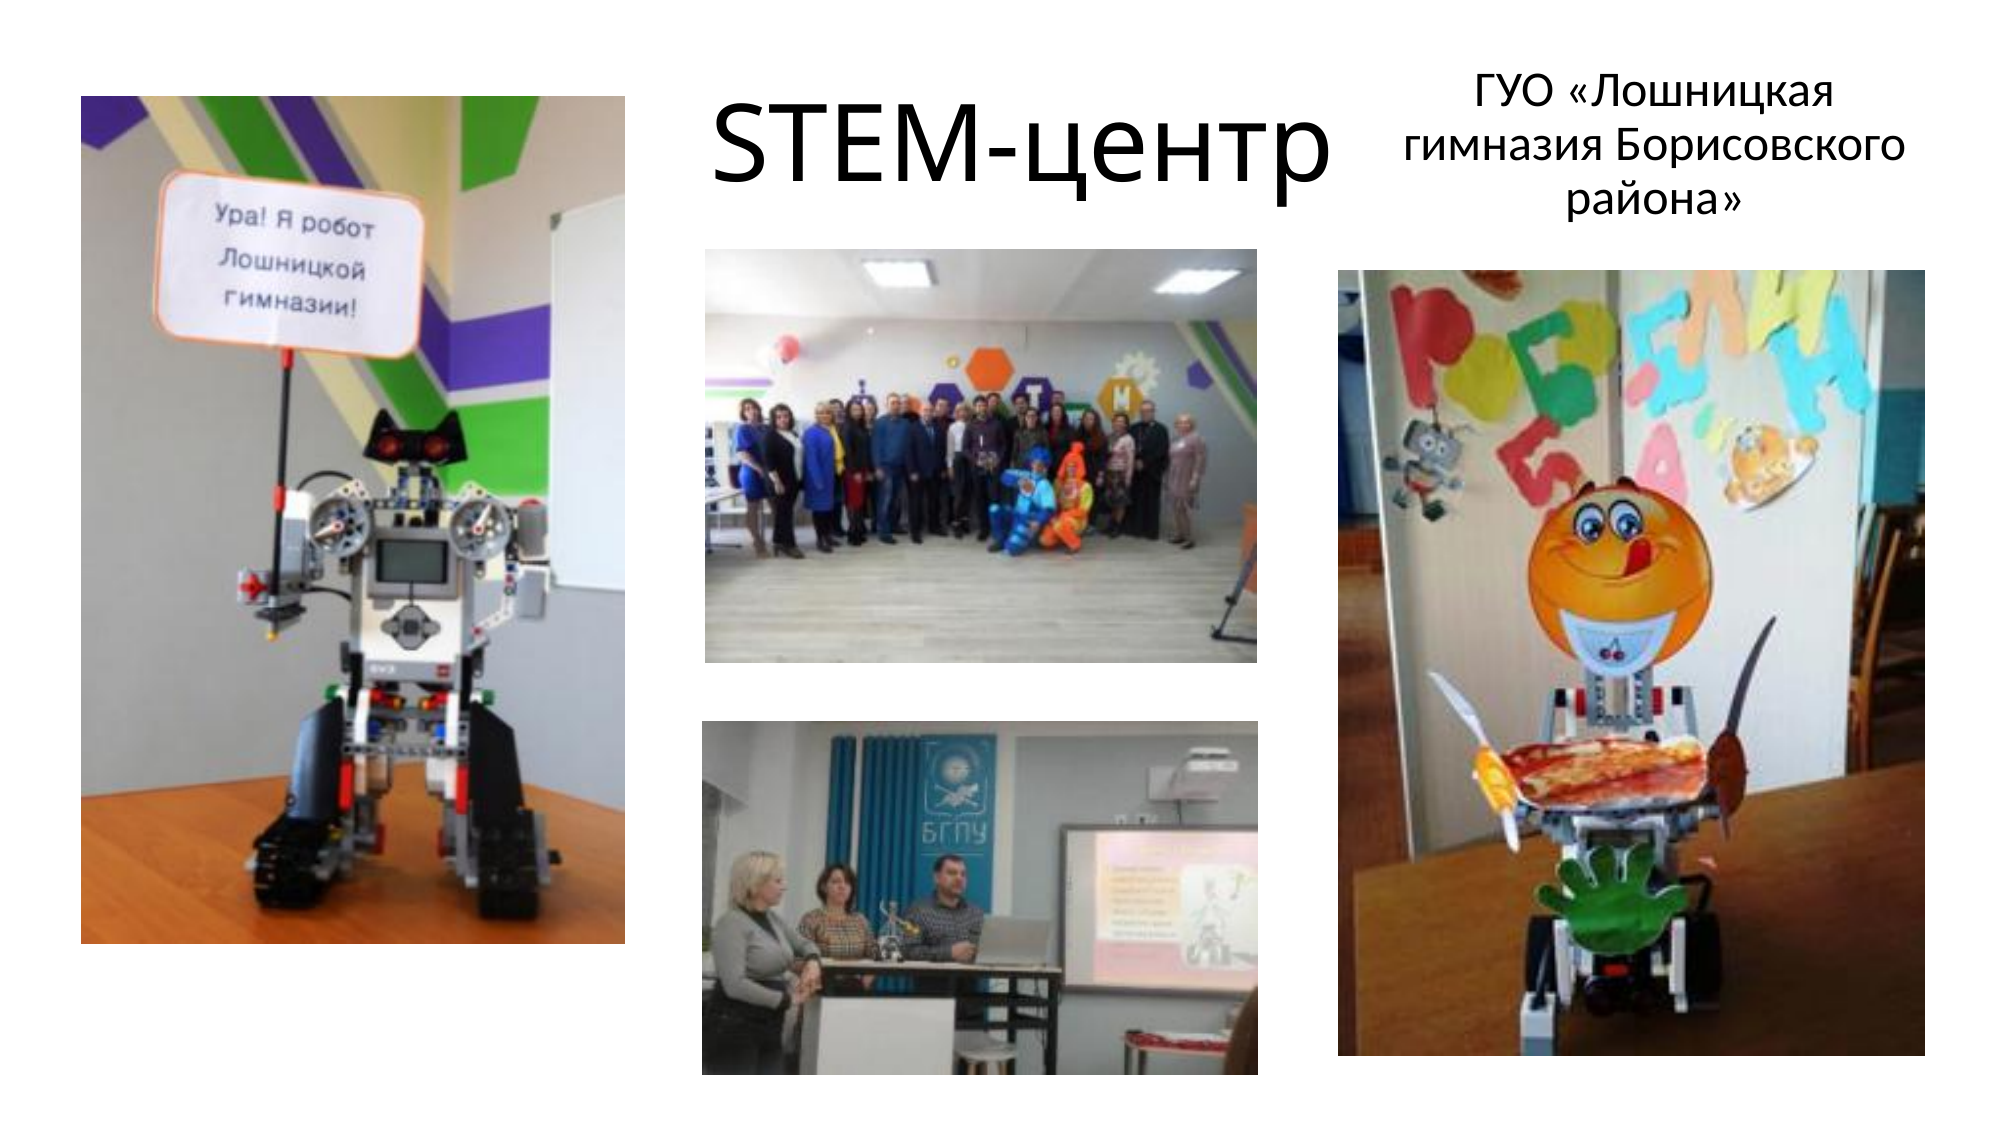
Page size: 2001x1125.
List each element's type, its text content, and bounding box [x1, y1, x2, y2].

title STEM-центр [691, 80, 1354, 213]
subtitle ГУО «Лошницкая гимназия Борисовского района» [1377, 55, 1933, 295]
picture [705, 249, 1257, 664]
picture [1337, 270, 1925, 1056]
picture [702, 721, 1258, 1075]
picture [81, 96, 625, 944]
